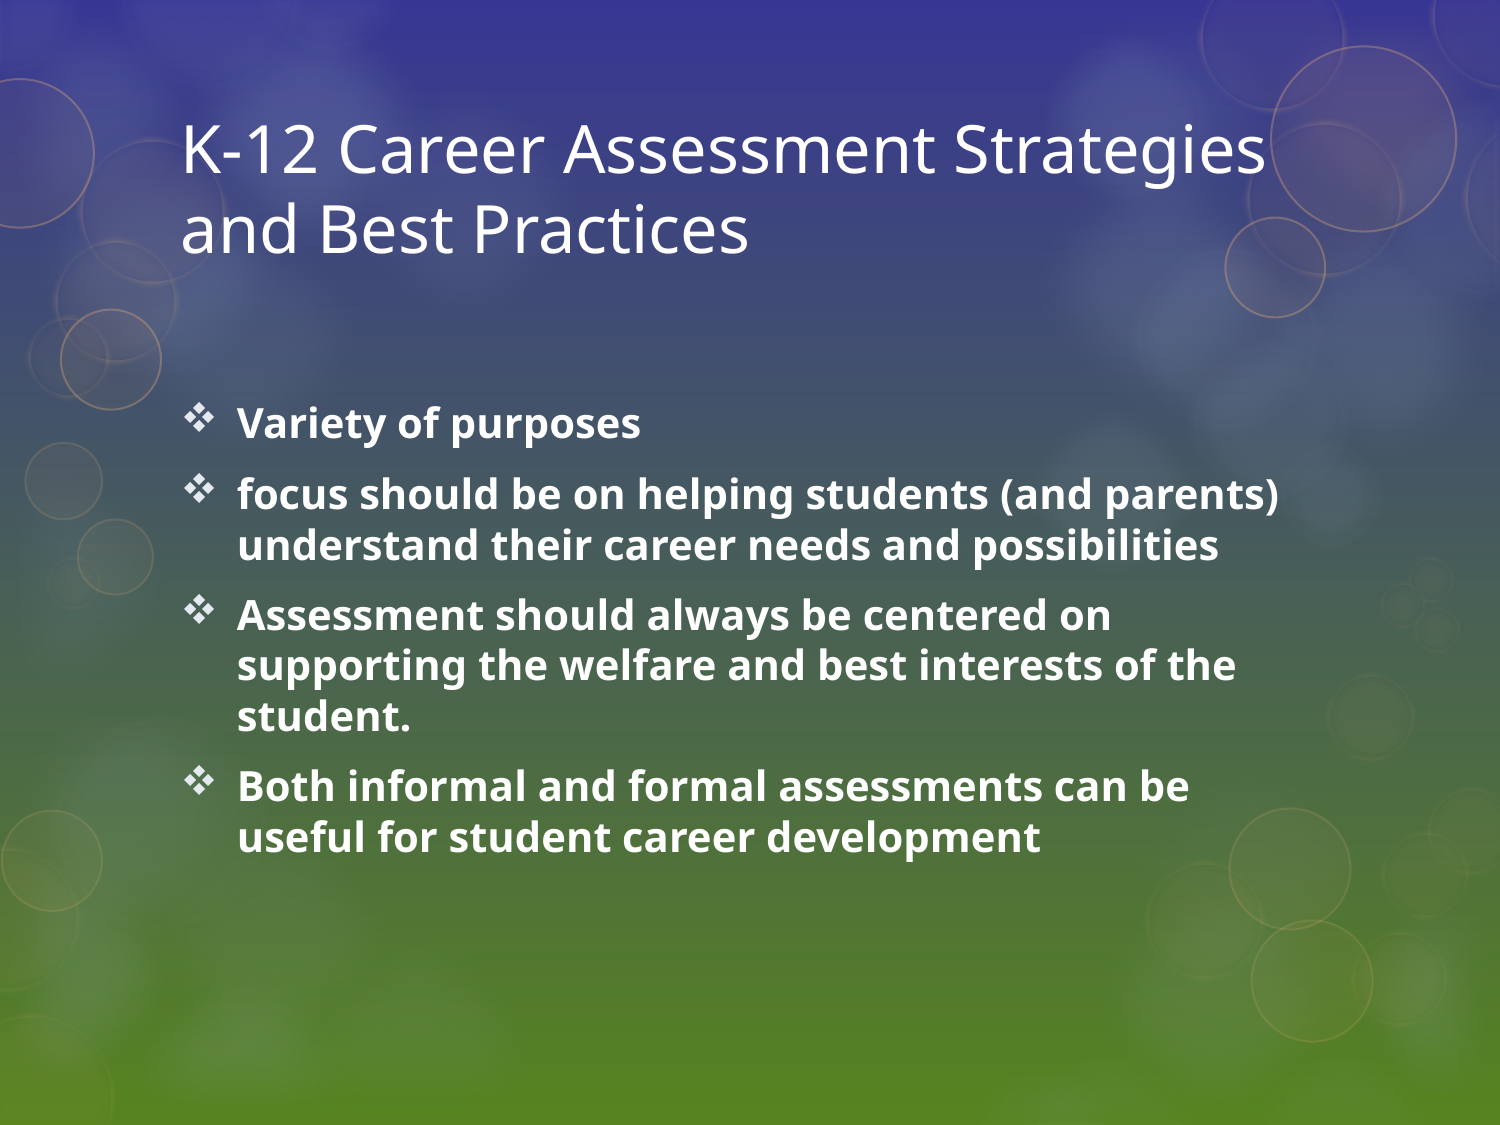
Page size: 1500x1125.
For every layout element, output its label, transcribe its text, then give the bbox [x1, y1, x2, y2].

list Variety of purposes focus should be on helping students (and parents) understand their career needs and possibilities Assessment should always be centered on supporting the welfare and best interests of the student. Both informal and formal assessments can be useful for student career development [165, 296, 1335, 962]
title K-12 Career Assessment Strategies and Best Practices [165, 110, 1335, 263]
